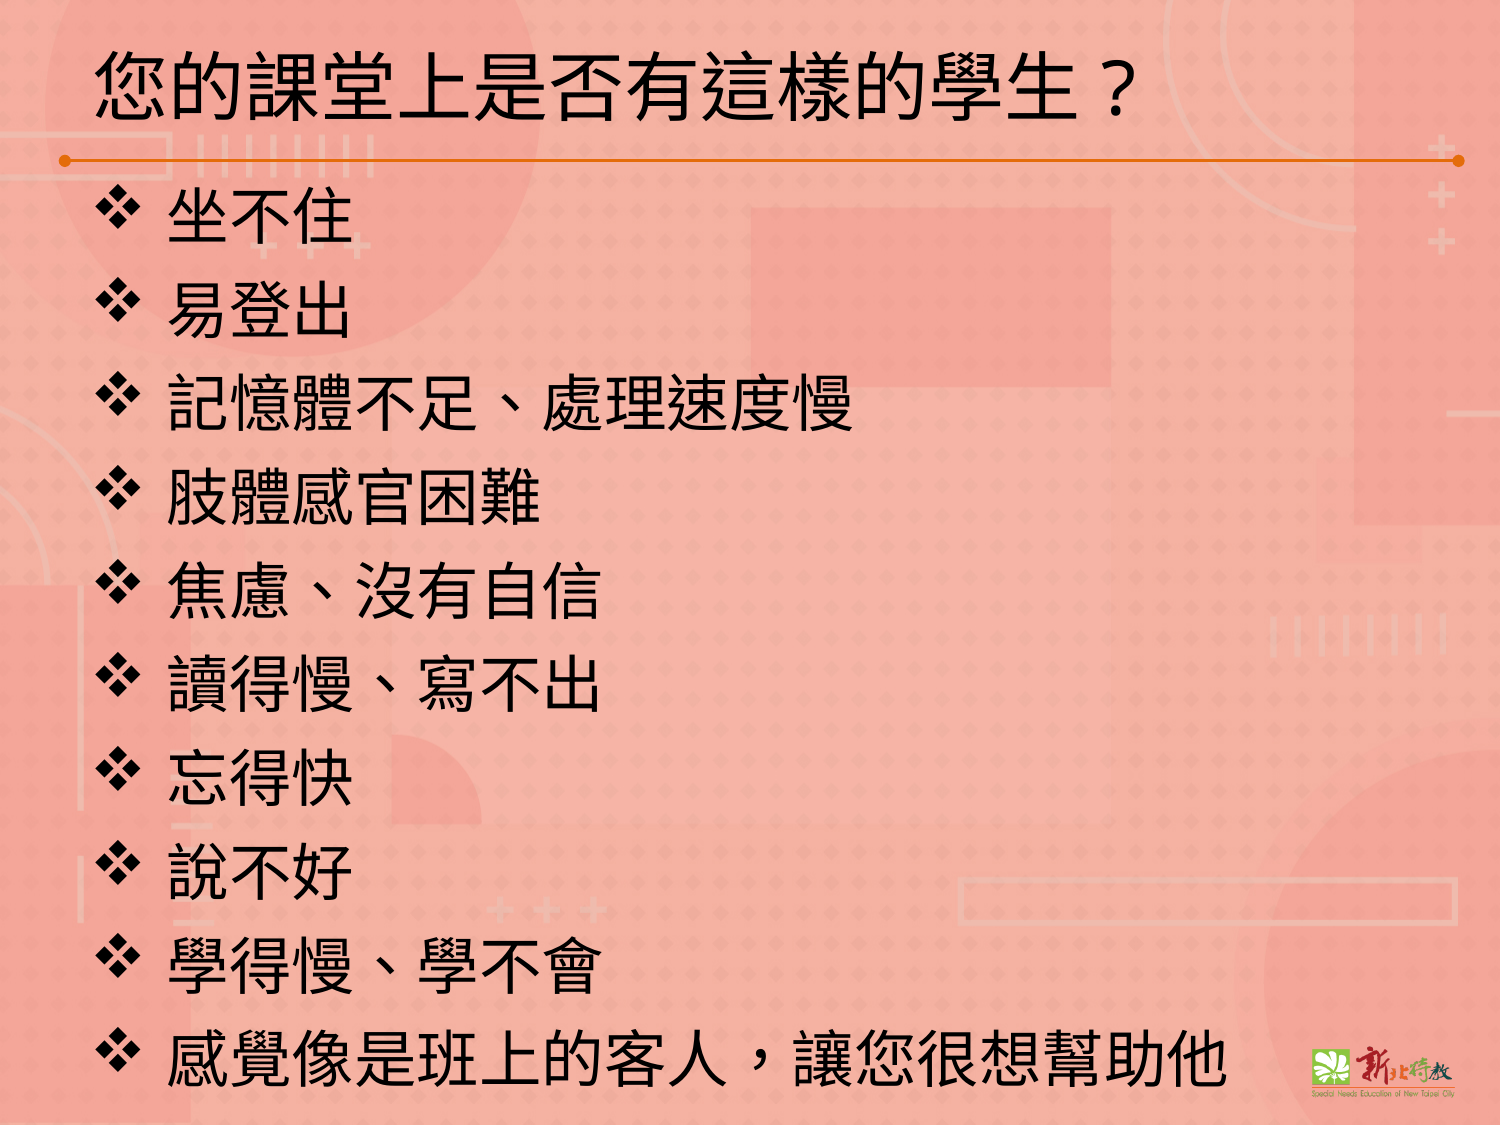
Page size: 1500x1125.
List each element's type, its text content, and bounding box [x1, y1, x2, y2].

list 坐不住 易登出 記憶體不足、處理速度慢 肢體感官困難 焦慮、沒有自信 讀得慢、寫不出 忘得快 說不好 學得慢、學不會 感覺像是班上的客人，讓您很想幫助他 [75, 169, 1447, 1094]
title 您的課堂上是否有這樣的學生? [77, 31, 1450, 139]
picture [0, 0, 1500, 1125]
